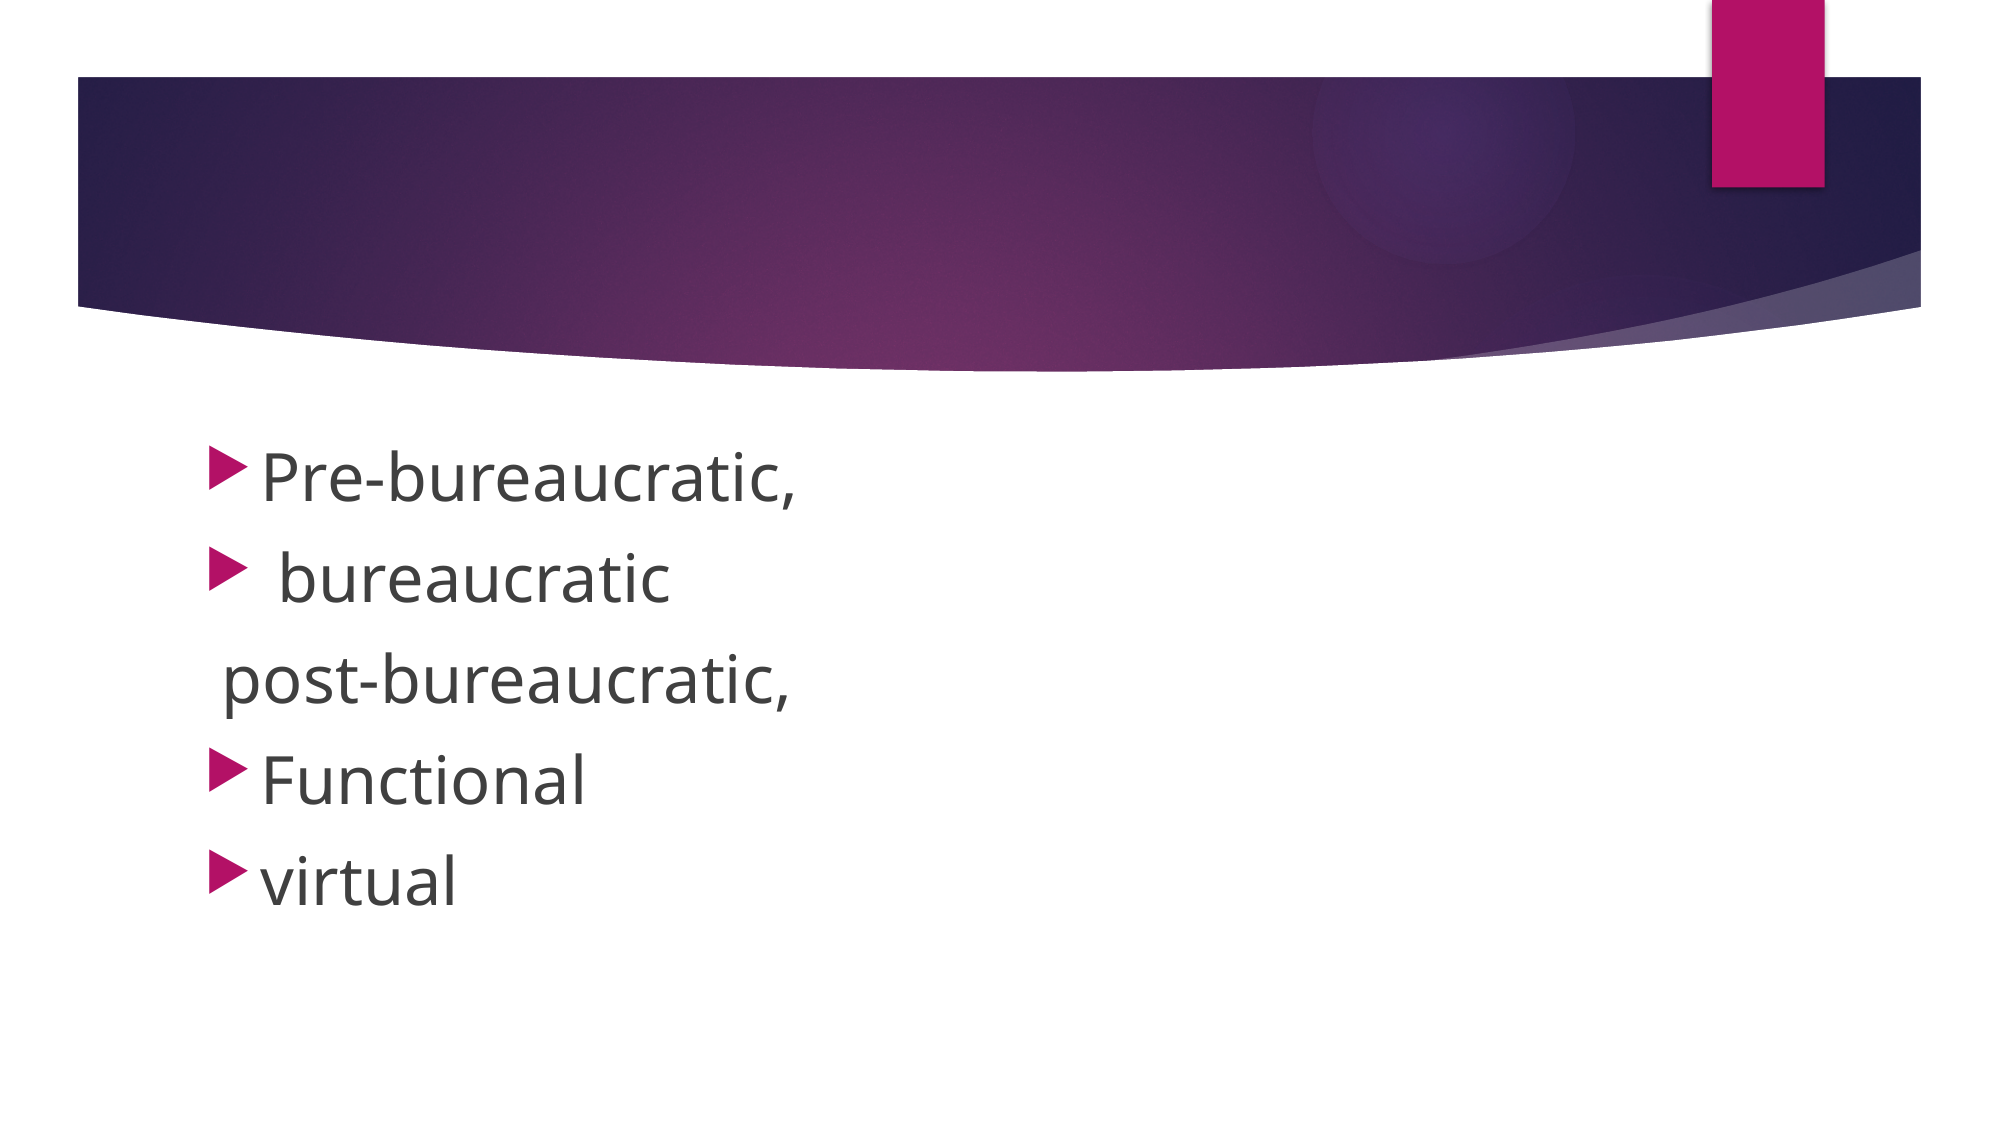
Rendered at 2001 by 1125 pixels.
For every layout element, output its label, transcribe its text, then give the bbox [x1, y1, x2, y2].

list Pre-bureaucratic, bureaucratic post-bureaucratic, Functional virtual [189, 427, 1638, 988]
